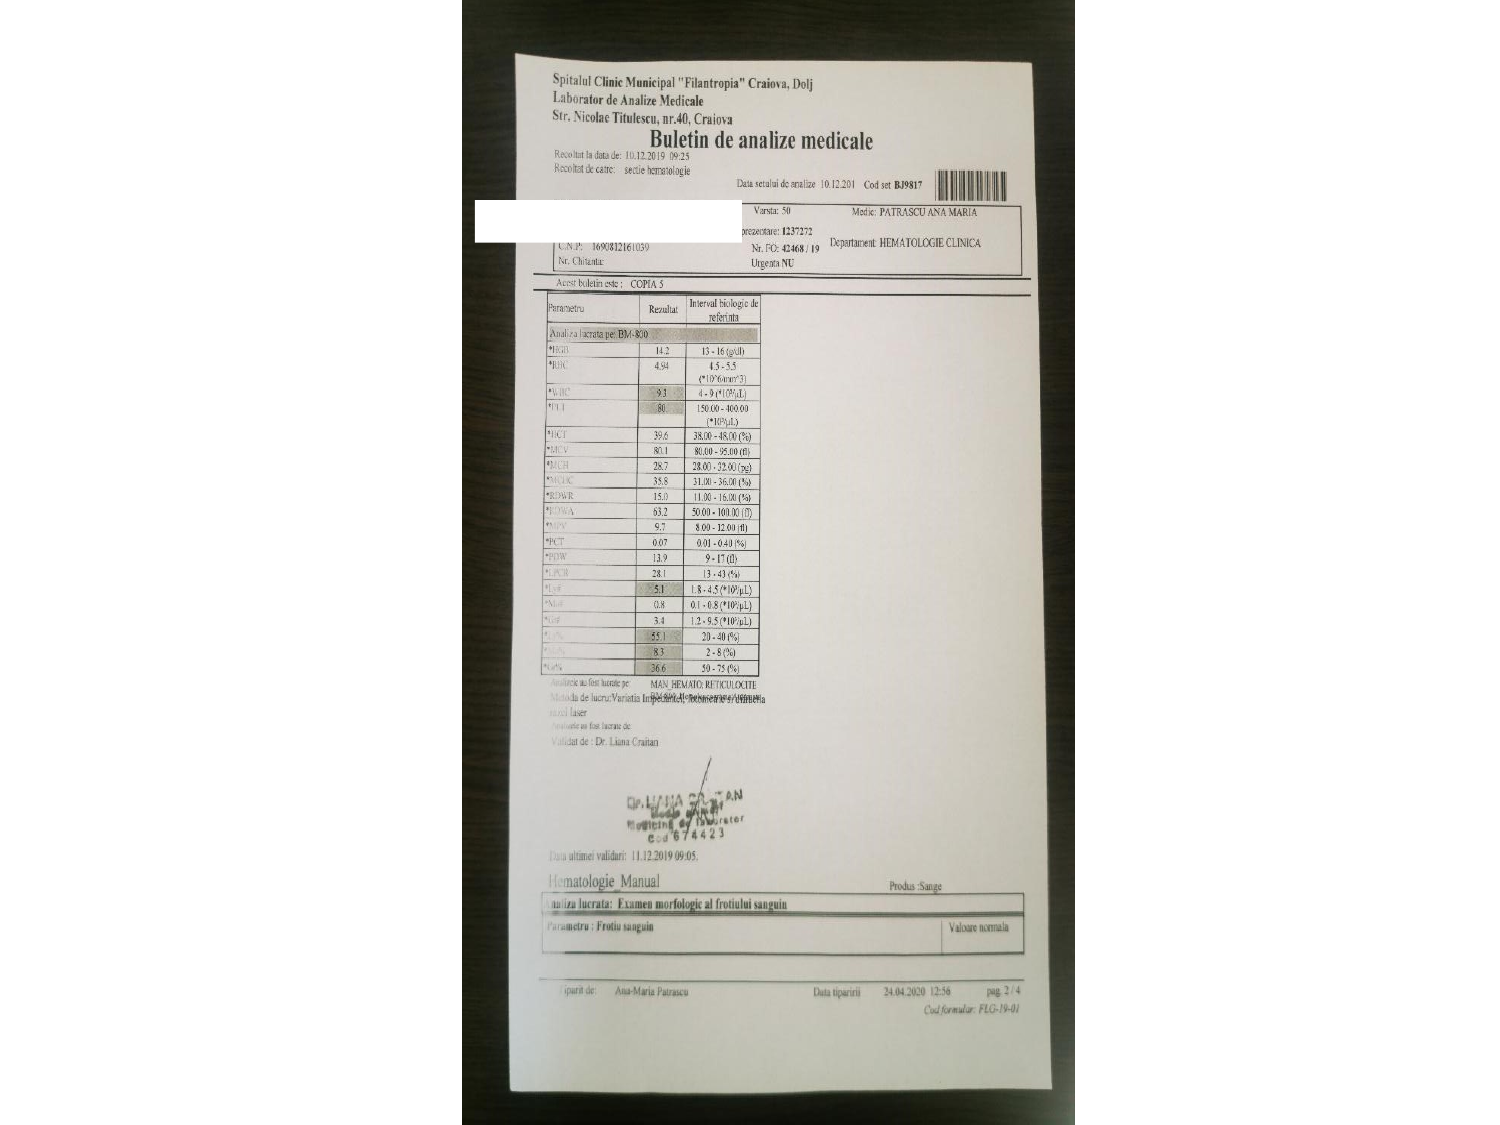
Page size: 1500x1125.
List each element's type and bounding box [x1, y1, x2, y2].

picture [462, 0, 1076, 1125]
